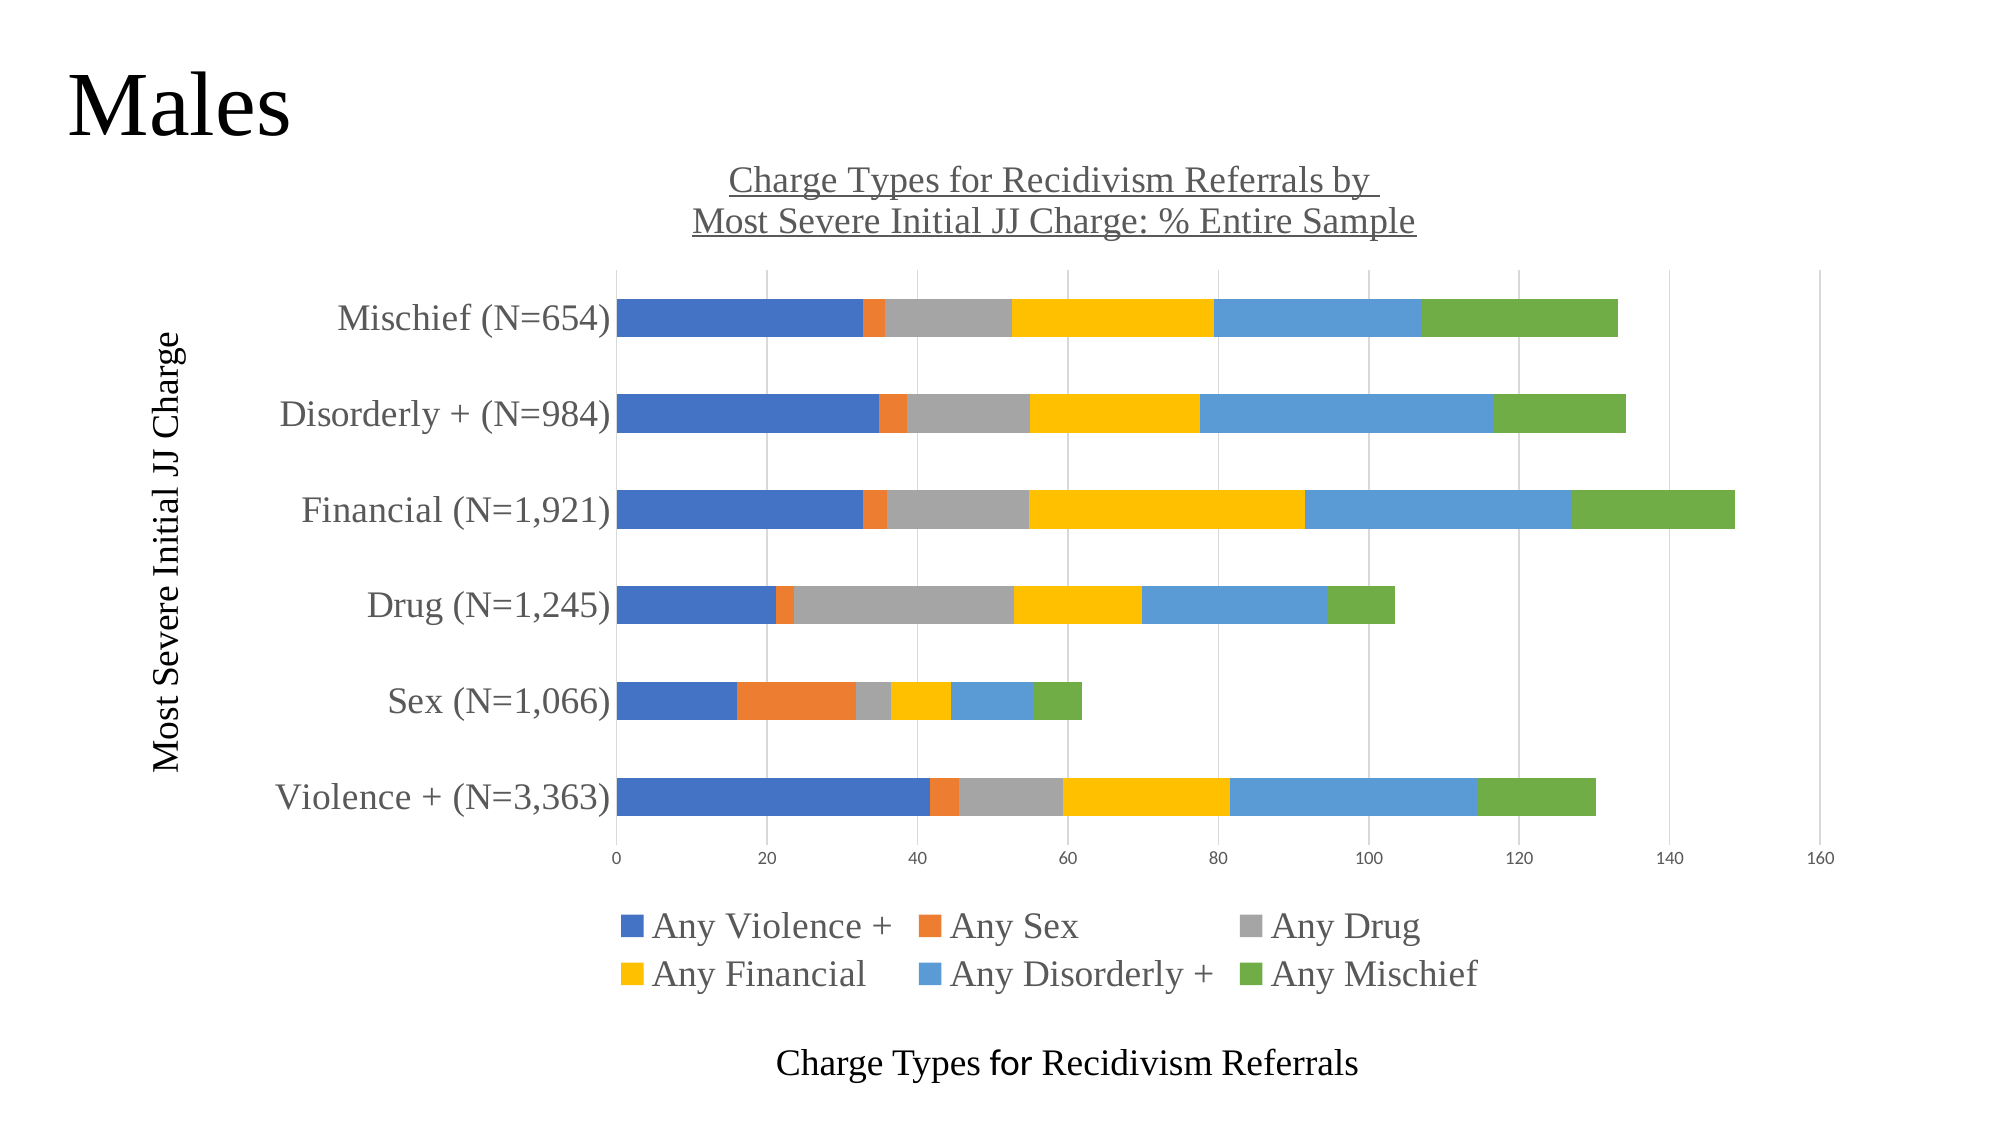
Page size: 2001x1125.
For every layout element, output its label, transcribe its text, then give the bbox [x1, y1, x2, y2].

chart [242, 122, 1867, 1002]
text_box Most Severe Initial JJ Charge [133, 252, 193, 789]
text_box Charge Types for Recidivism Referrals [761, 1030, 1528, 1091]
title Males [52, 45, 1758, 167]
